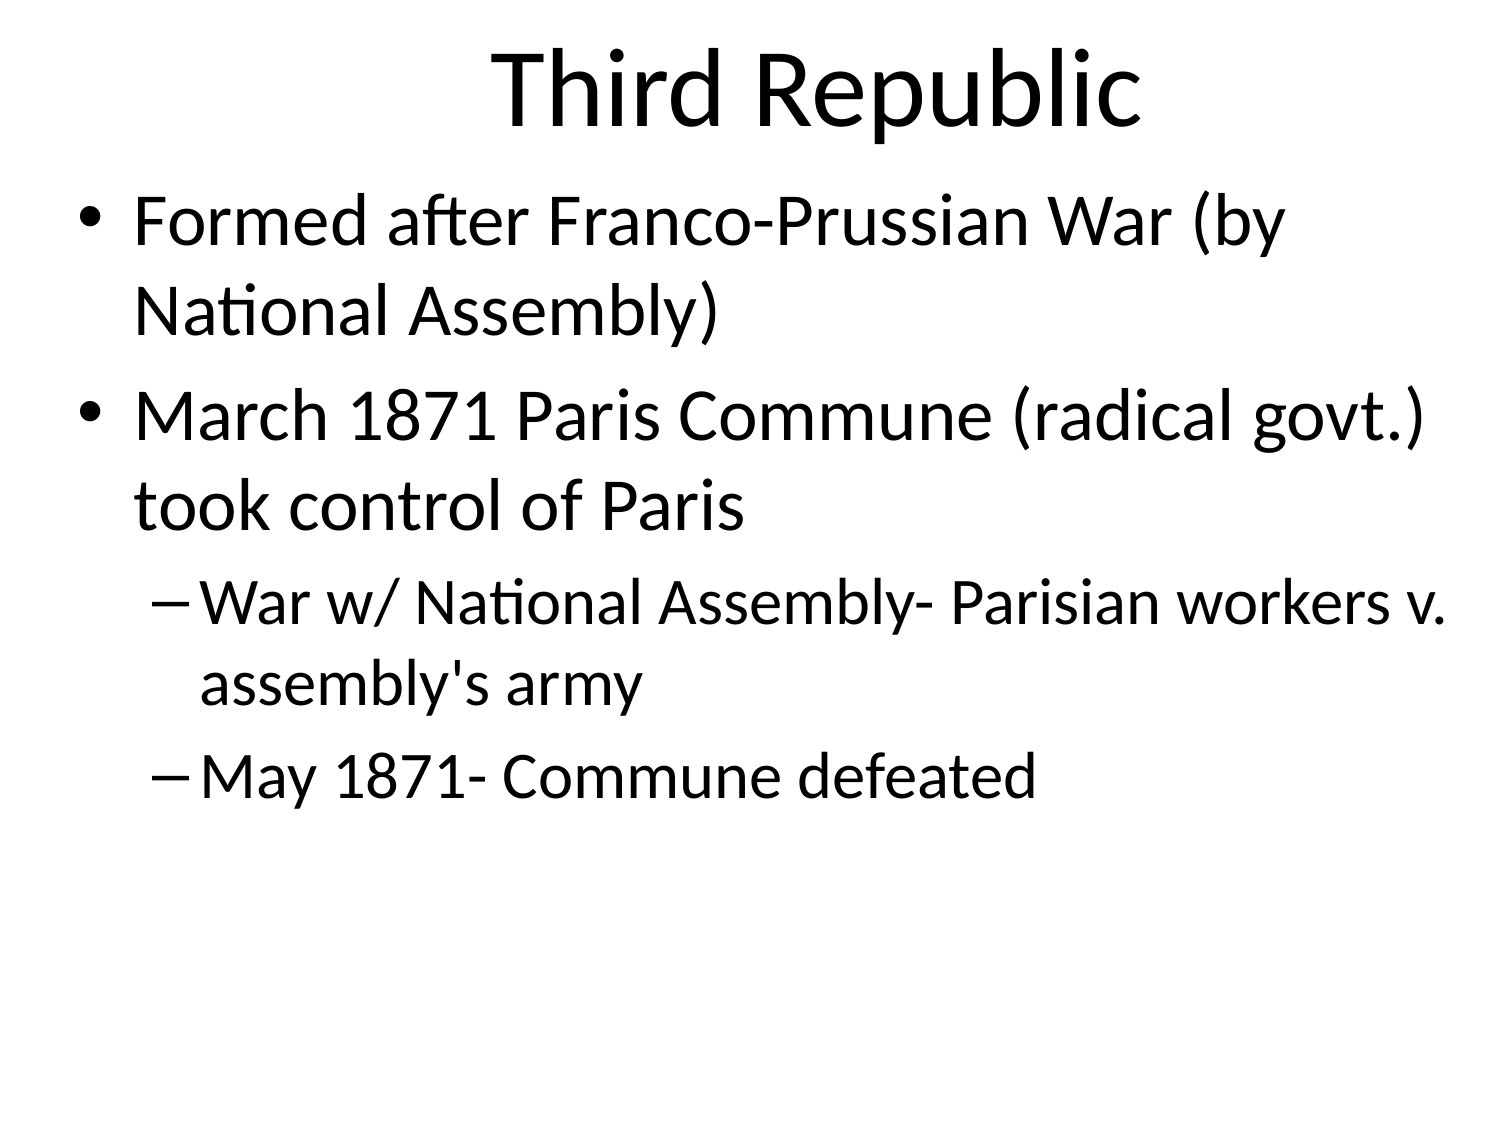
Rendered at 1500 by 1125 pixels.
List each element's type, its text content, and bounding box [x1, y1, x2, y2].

list Formed after Franco-Prussian War (by National Assembly) March 1871 Paris Commune (radical govt.) took control of Paris War w/ National Assembly- Parisian workers v. assembly's army May 1871- Commune defeated [62, 162, 1500, 1113]
title Third Republic [192, 0, 1468, 162]
